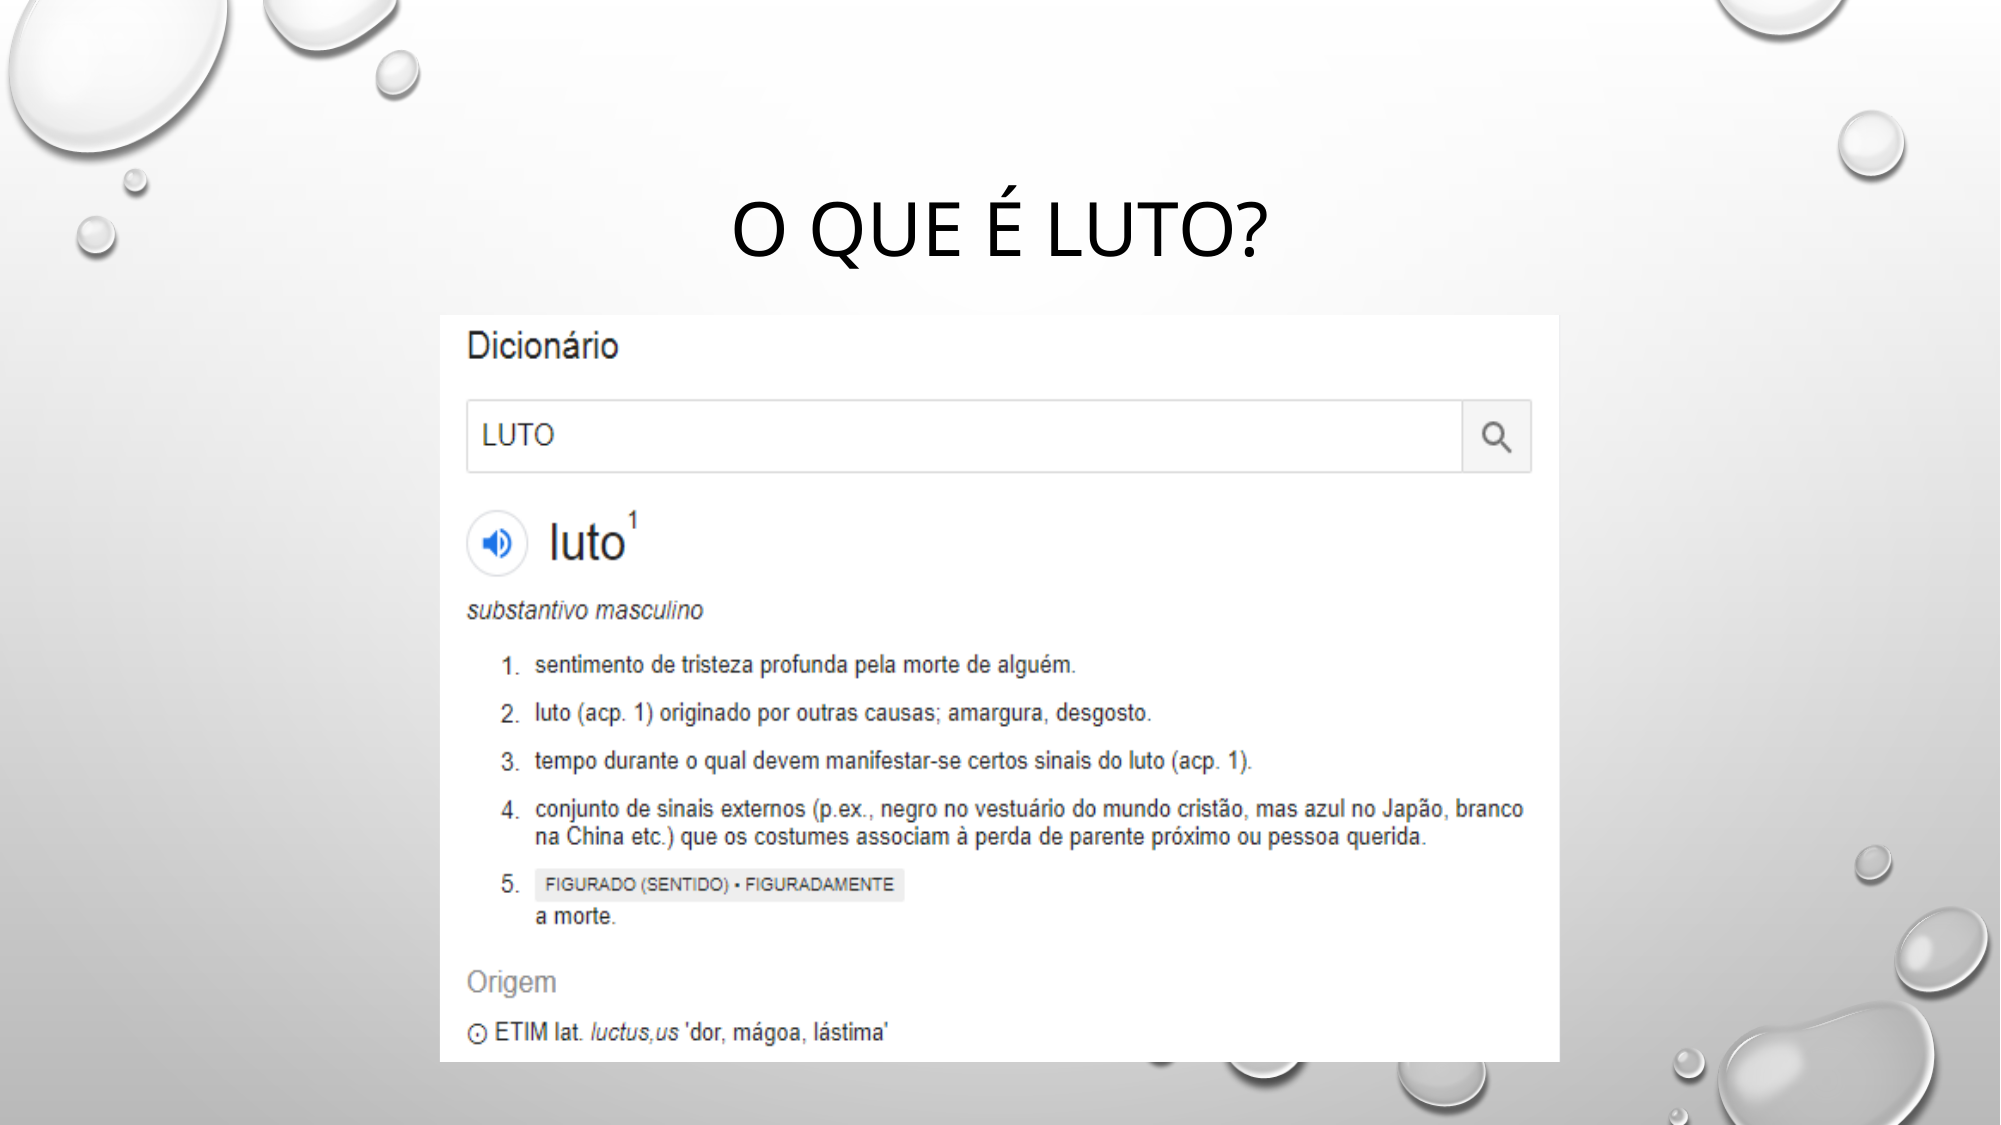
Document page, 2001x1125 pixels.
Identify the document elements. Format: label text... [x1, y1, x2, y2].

title O que é luto? [149, 101, 1851, 364]
picture [0, 0, 2000, 1125]
